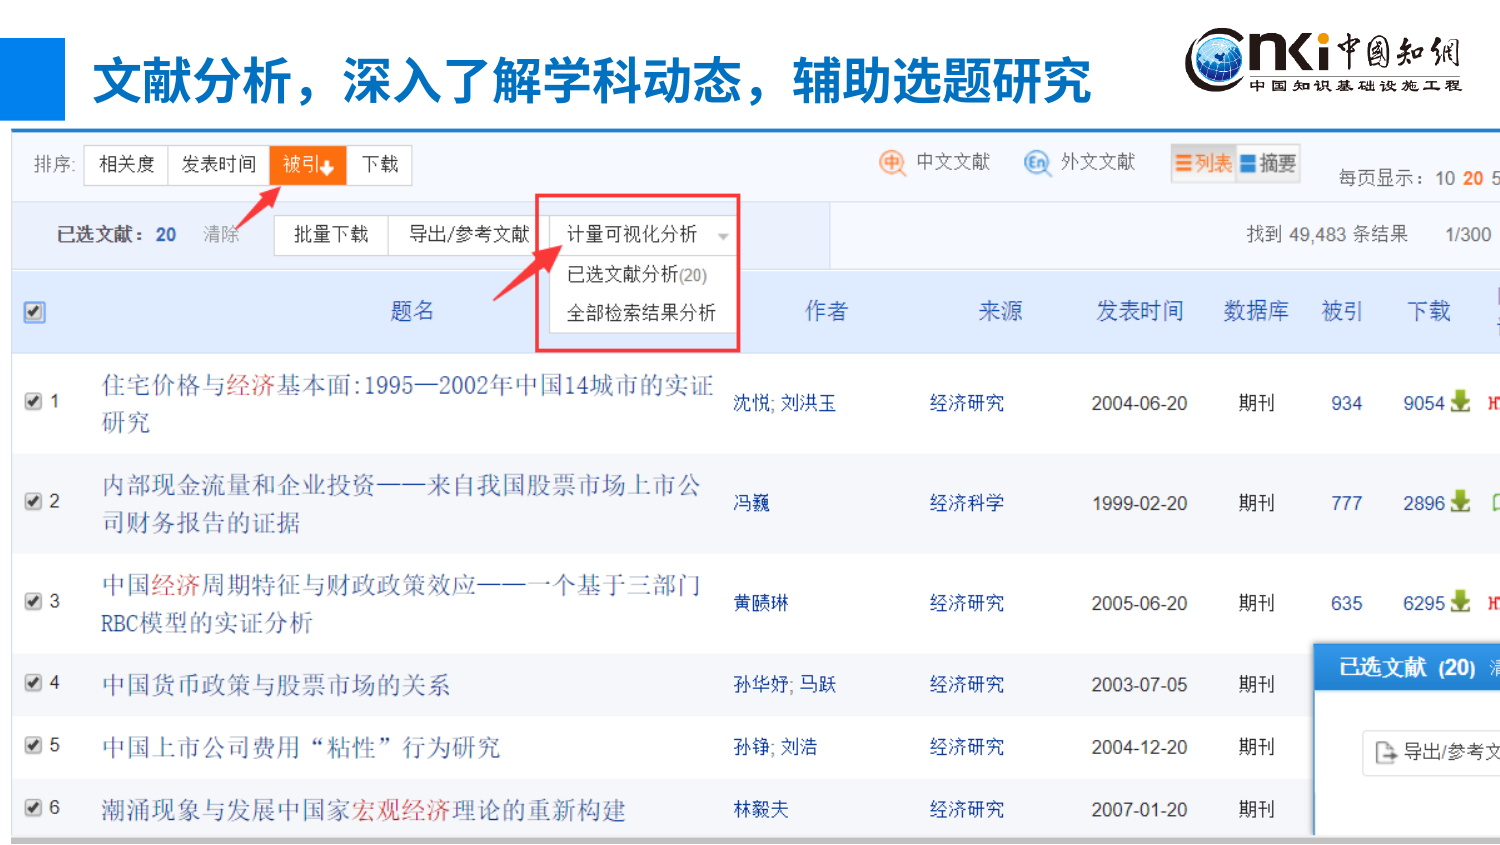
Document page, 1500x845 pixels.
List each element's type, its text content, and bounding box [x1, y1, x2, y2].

picture [11, 125, 1500, 844]
picture [1173, 13, 1482, 107]
text_box 文献分析，深入了解学科动态，辅助选题研究 [77, 42, 1212, 118]
